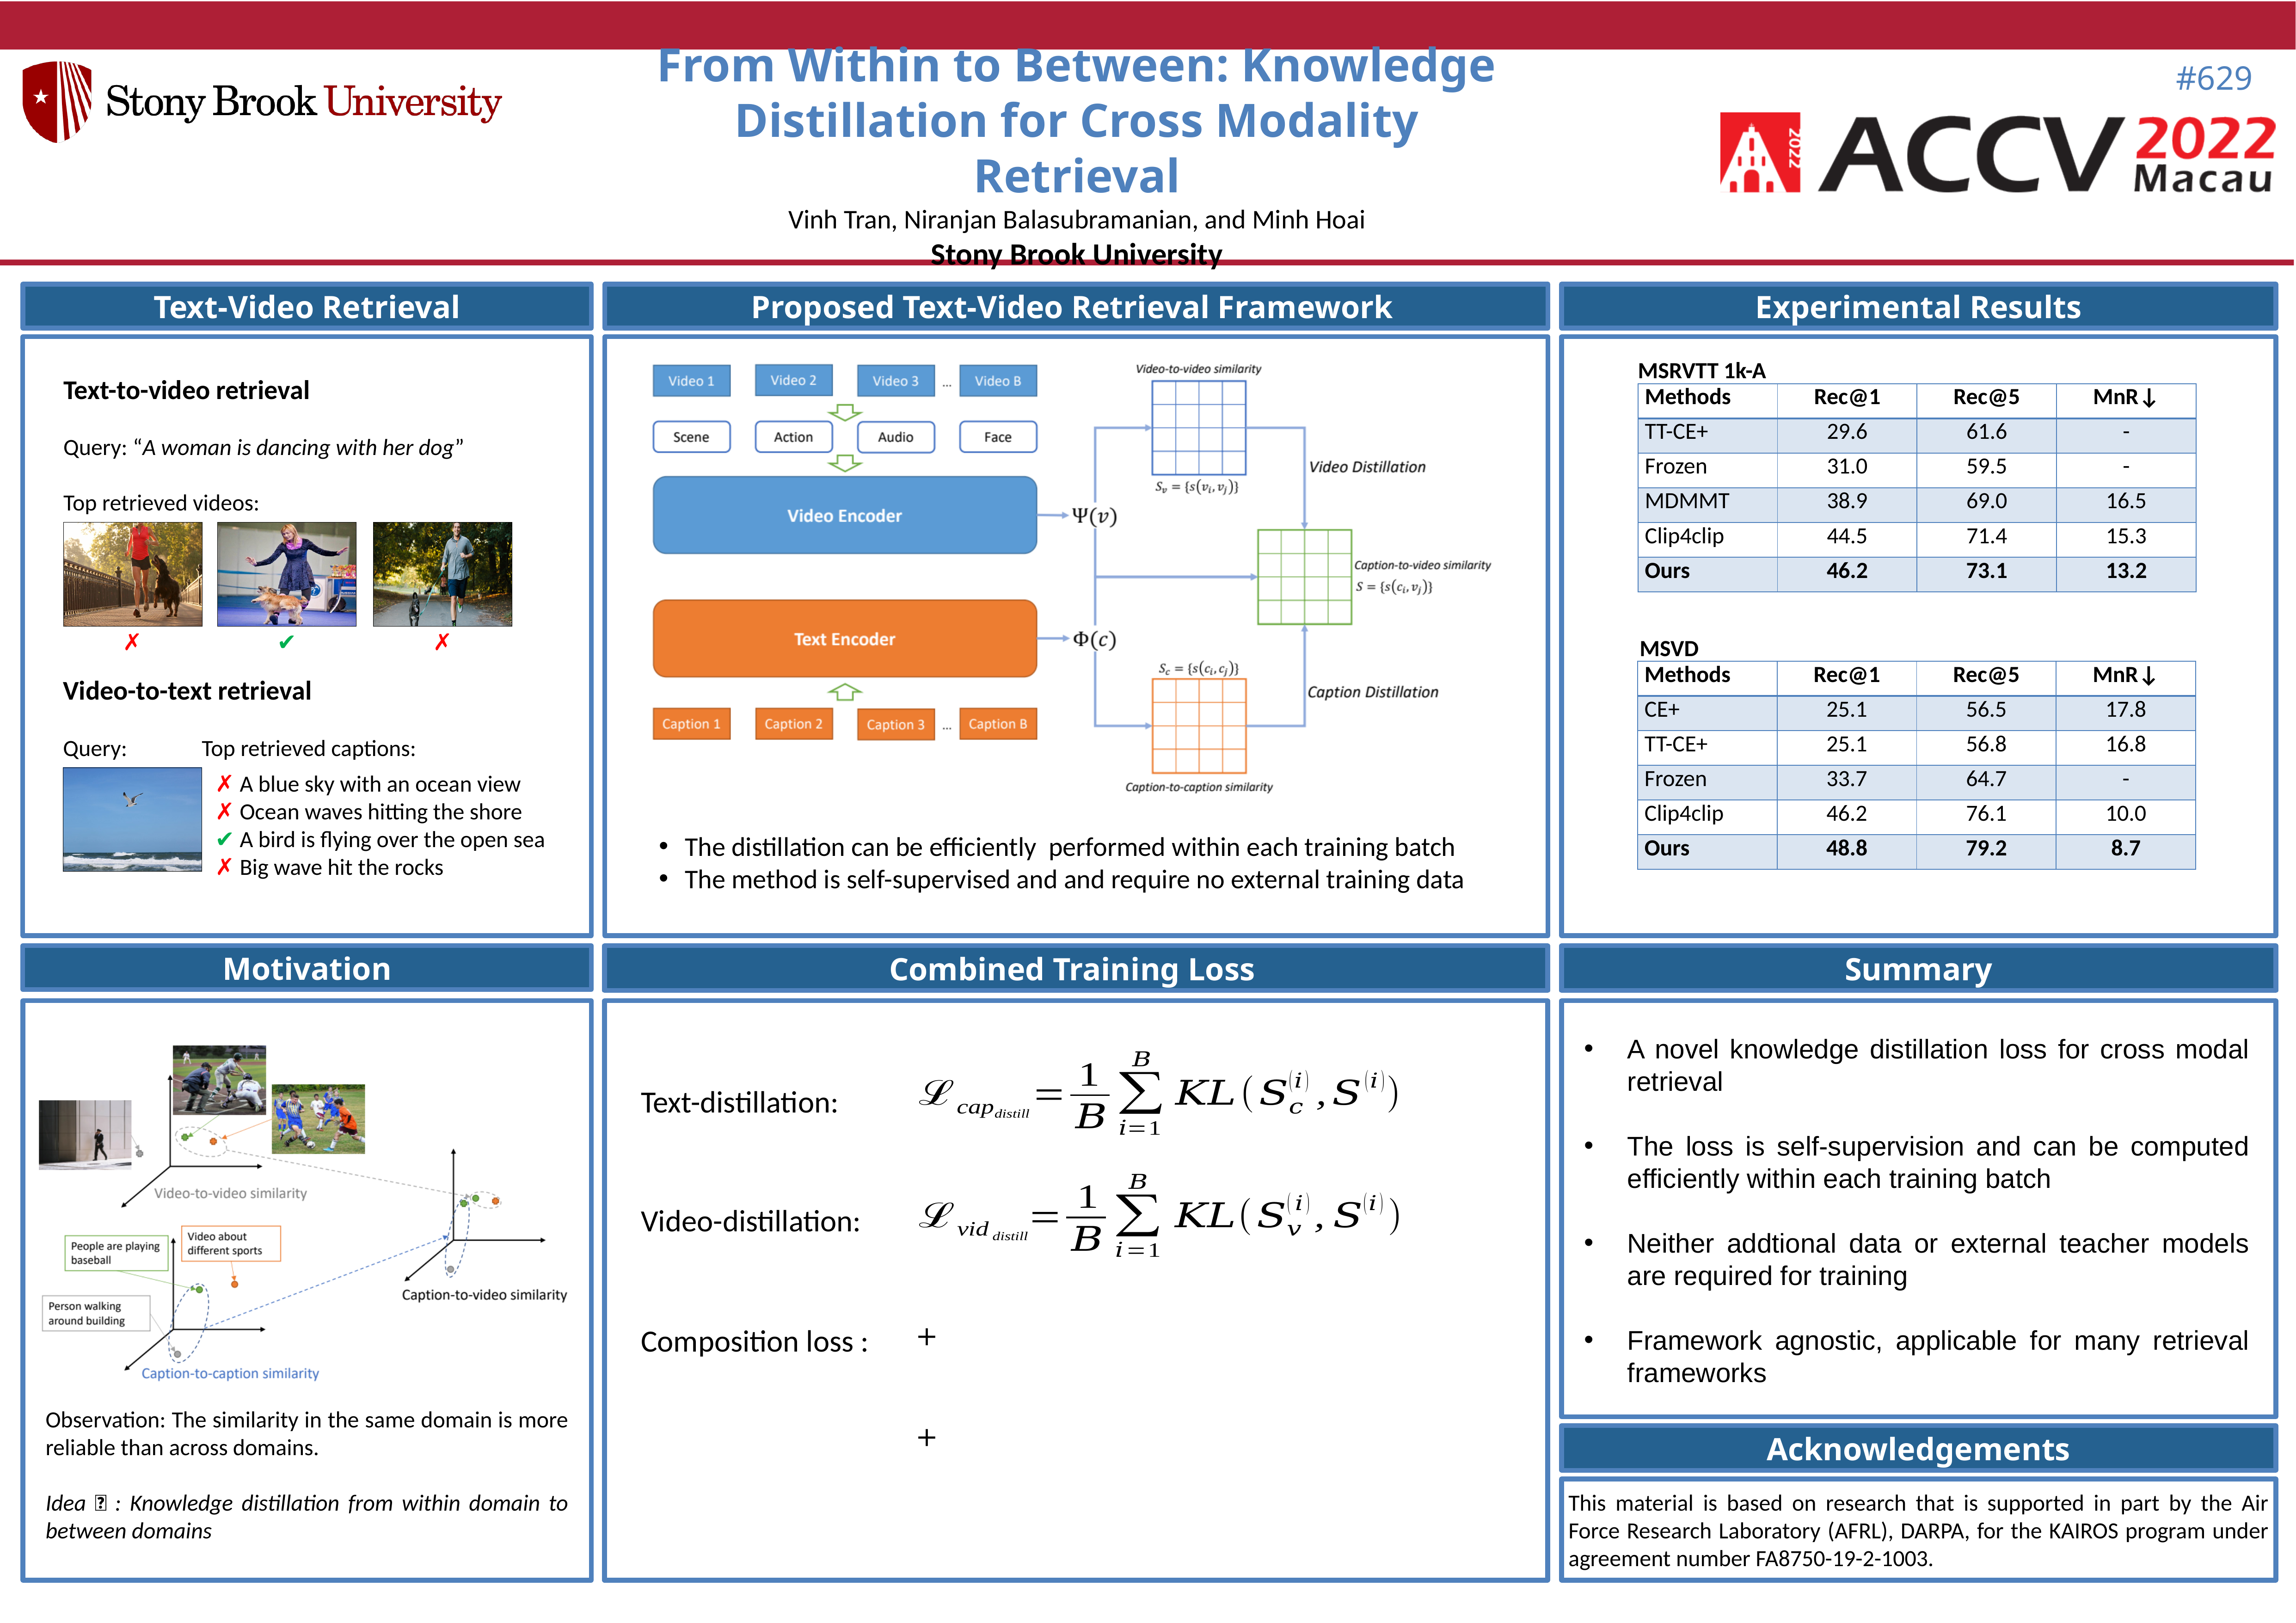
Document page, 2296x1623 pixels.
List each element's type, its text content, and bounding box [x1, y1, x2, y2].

table_cell 76.1 [1917, 800, 2056, 834]
table_cell - [2057, 419, 2196, 453]
table_cell Clip4clip [1638, 800, 1777, 834]
text_box [22, 1000, 592, 1581]
text_box Observation: The similarity in the same domain is more reliable than across domains. Idea 💡 : Knowledge distillation from within domain to between domains [38, 1401, 576, 1547]
picture [63, 522, 203, 627]
title From Within to Between: Knowledge Distillation for Cross Modality Retrieval Vinh Tran, Niranjan Balasubramanian, and Minh Hoai Stony Brook University [604, 48, 1550, 258]
text_box Acknowledgements [1560, 1425, 2277, 1471]
table_header Rec@1 [1778, 662, 1916, 695]
table_cell Ours [1639, 558, 1777, 591]
picture [63, 767, 202, 872]
table_cell TT-CE+ [1639, 419, 1777, 453]
text_box Video-to-text retrieval Query: Top retrieved captions: [63, 672, 512, 761]
table_cell 25.1 [1778, 697, 1916, 730]
text_box MSRVTT 1k-A [1638, 356, 2196, 384]
table_header Rec@5 [1917, 662, 2056, 695]
text_box ✔︎ [217, 629, 356, 655]
table_cell 46.2 [1778, 800, 1916, 834]
picture [23, 61, 502, 143]
table_cell 38.9 [1778, 488, 1916, 522]
table_cell MDMMT [1639, 488, 1777, 522]
text_box Text-distillation: [634, 1078, 879, 1122]
table_cell - [2057, 766, 2195, 799]
table_cell Clip4clip [1639, 523, 1777, 557]
table_cell 13.2 [2057, 558, 2196, 591]
table_cell 8.7 [2057, 835, 2195, 869]
text_box Summary [1560, 945, 2277, 991]
table_cell 56.5 [1917, 697, 2056, 730]
table_cell TT-CE+ [1638, 731, 1777, 765]
table_cell 73.1 [1917, 558, 2056, 591]
table_cell 69.0 [1917, 488, 2056, 522]
table_cell 31.0 [1778, 454, 1916, 487]
table_cell 48.8 [1778, 835, 1916, 869]
text_box [22, 336, 592, 937]
table_cell 15.3 [2057, 523, 2196, 557]
text_box [604, 336, 1549, 937]
table_cell 56.8 [1917, 731, 2056, 765]
table_header Rec@1 [1778, 384, 1916, 418]
text_box [1560, 1000, 2277, 1418]
table_cell 25.1 [1778, 731, 1916, 765]
picture [217, 522, 356, 627]
text_box Experimental Results [1560, 283, 2277, 329]
text_box [1560, 336, 2277, 937]
table_cell - [2057, 454, 2196, 487]
text_box A novel knowledge distillation loss for cross modal retrieval The loss is self-supervision and can be computed efficiently within each training batch Neither addtional data or external teacher models are required for training Framework agnostic, applicable for many retrieval frameworks [1577, 1028, 2257, 1391]
table_cell 33.7 [1778, 766, 1916, 799]
table_header Rec@5 [1917, 384, 2056, 418]
table_cell CE+ [1638, 697, 1777, 730]
text_box Combined Training Loss [604, 945, 1549, 991]
table_cell Frozen [1638, 766, 1777, 799]
text_box Text-Video Retrieval [22, 283, 592, 329]
text_box Composition loss : [634, 1317, 879, 1361]
text_box This material is based on research that is supported in part by the Air Force Research Laboratory (AFRL), DARPA, for the KAIROS program under agreement number FA8750-19-2-1003. [1560, 1478, 2277, 1581]
picture [38, 1045, 576, 1391]
table_cell 61.6 [1917, 419, 2056, 453]
text_box ✗ A blue sky with an ocean view ✗ Ocean waves hitting the shore ✔️ A bird is flying over the open sea ✗ Big wave hit the rocks [215, 768, 576, 880]
text_box Motivation [22, 945, 592, 990]
text_box The distillation can be efficiently performed within each training batch The method is self-supervised and and require no external training data [652, 825, 1502, 898]
text_box Text-to-video retrieval Query: “A woman is dancing with her dog” Top retrieved videos: [63, 372, 512, 516]
table_cell Frozen [1639, 454, 1777, 487]
picture [373, 522, 512, 627]
table_cell 44.5 [1778, 523, 1916, 557]
table_header Methods [1639, 384, 1777, 418]
table_header Methods [1638, 662, 1777, 695]
table_cell 29.6 [1778, 419, 1916, 453]
picture [652, 357, 1502, 801]
table_cell 16.8 [2057, 731, 2195, 765]
text_box ✗ [63, 629, 202, 655]
text_box Video-distillation: [634, 1197, 879, 1241]
table_cell 64.7 [1917, 766, 2056, 799]
table_cell Ours [1638, 835, 1777, 869]
table_cell 17.8 [2057, 697, 2195, 730]
table_cell 10.0 [2057, 800, 2195, 834]
text_box ✗ [373, 629, 512, 655]
picture [1720, 112, 2276, 194]
text_box #629 [2153, 61, 2276, 92]
table_cell 46.2 [1778, 558, 1916, 591]
table_cell 59.5 [1917, 454, 2056, 487]
text_box MSVD [1639, 633, 2198, 661]
table_header MnR↓ [2057, 384, 2196, 418]
table_cell 71.4 [1917, 523, 2056, 557]
table_cell 16.5 [2057, 488, 2196, 522]
table_cell 79.2 [1917, 835, 2056, 869]
table_header MnR↓ [2057, 662, 2195, 695]
text_box Proposed Text-Video Retrieval Framework [604, 283, 1549, 329]
text_box [604, 1000, 1549, 1581]
